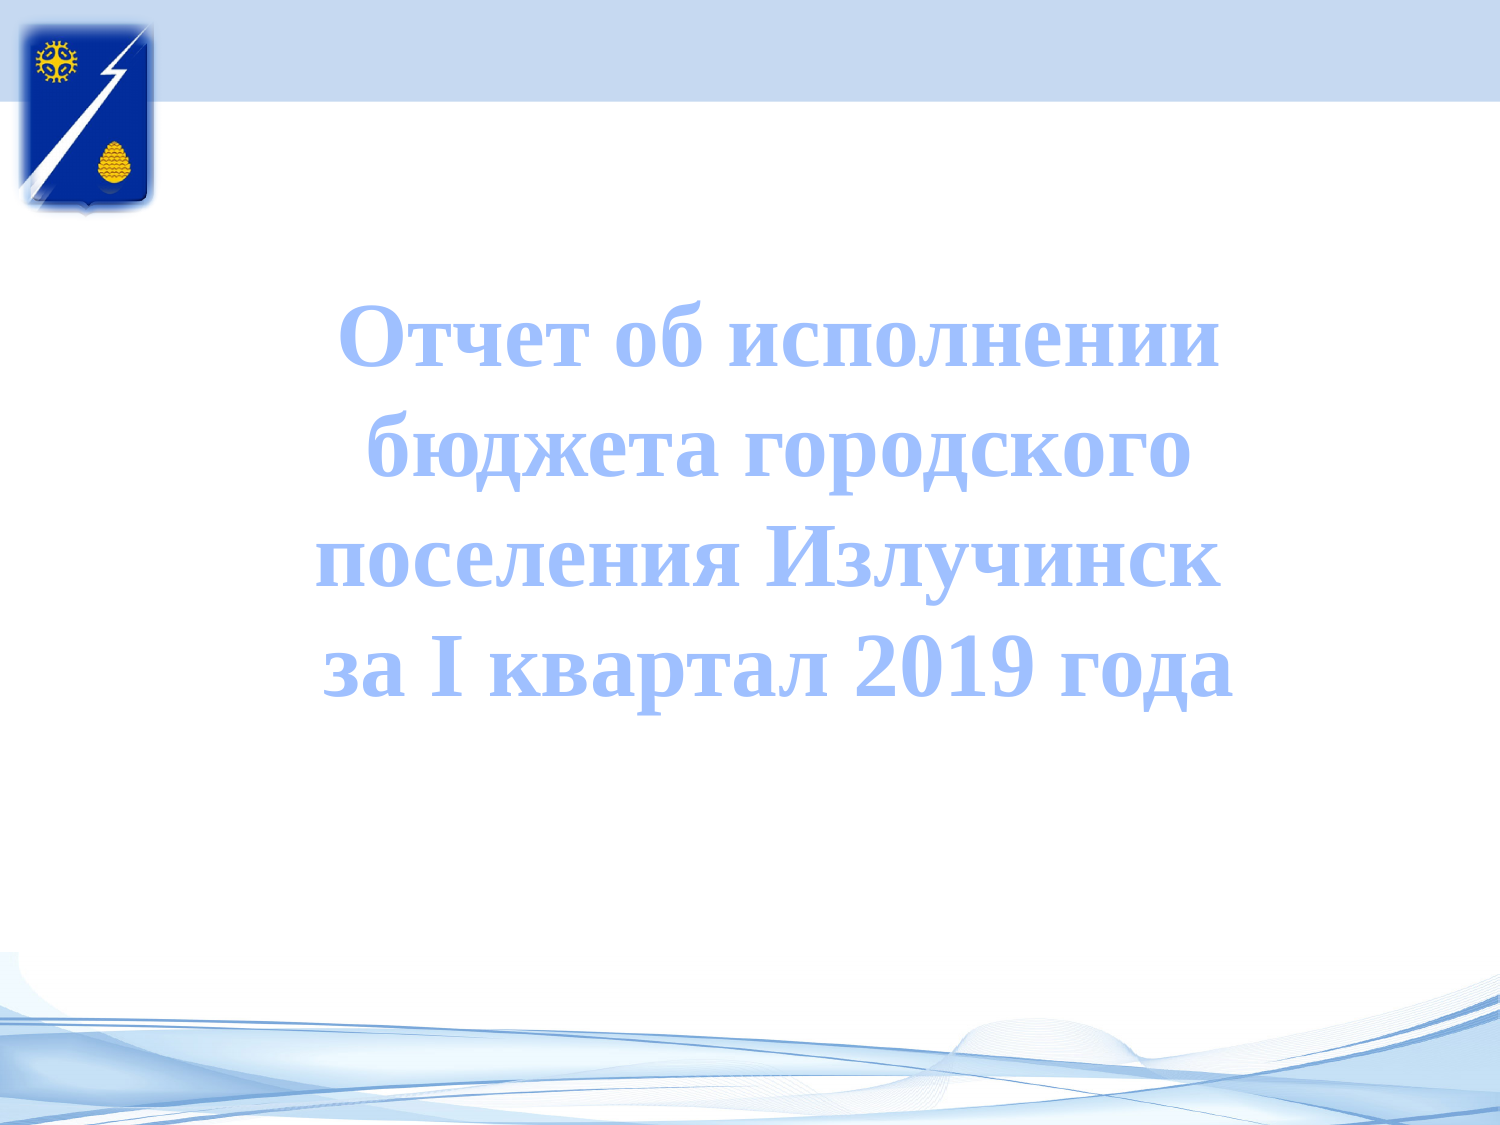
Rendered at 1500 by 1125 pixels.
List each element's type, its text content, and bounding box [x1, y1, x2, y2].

picture [0, 952, 1500, 1125]
text_box Отчет об исполнении бюджета городского поселения Излучинск за I квартал 2019 года [205, 265, 1355, 724]
picture [17, 30, 160, 219]
